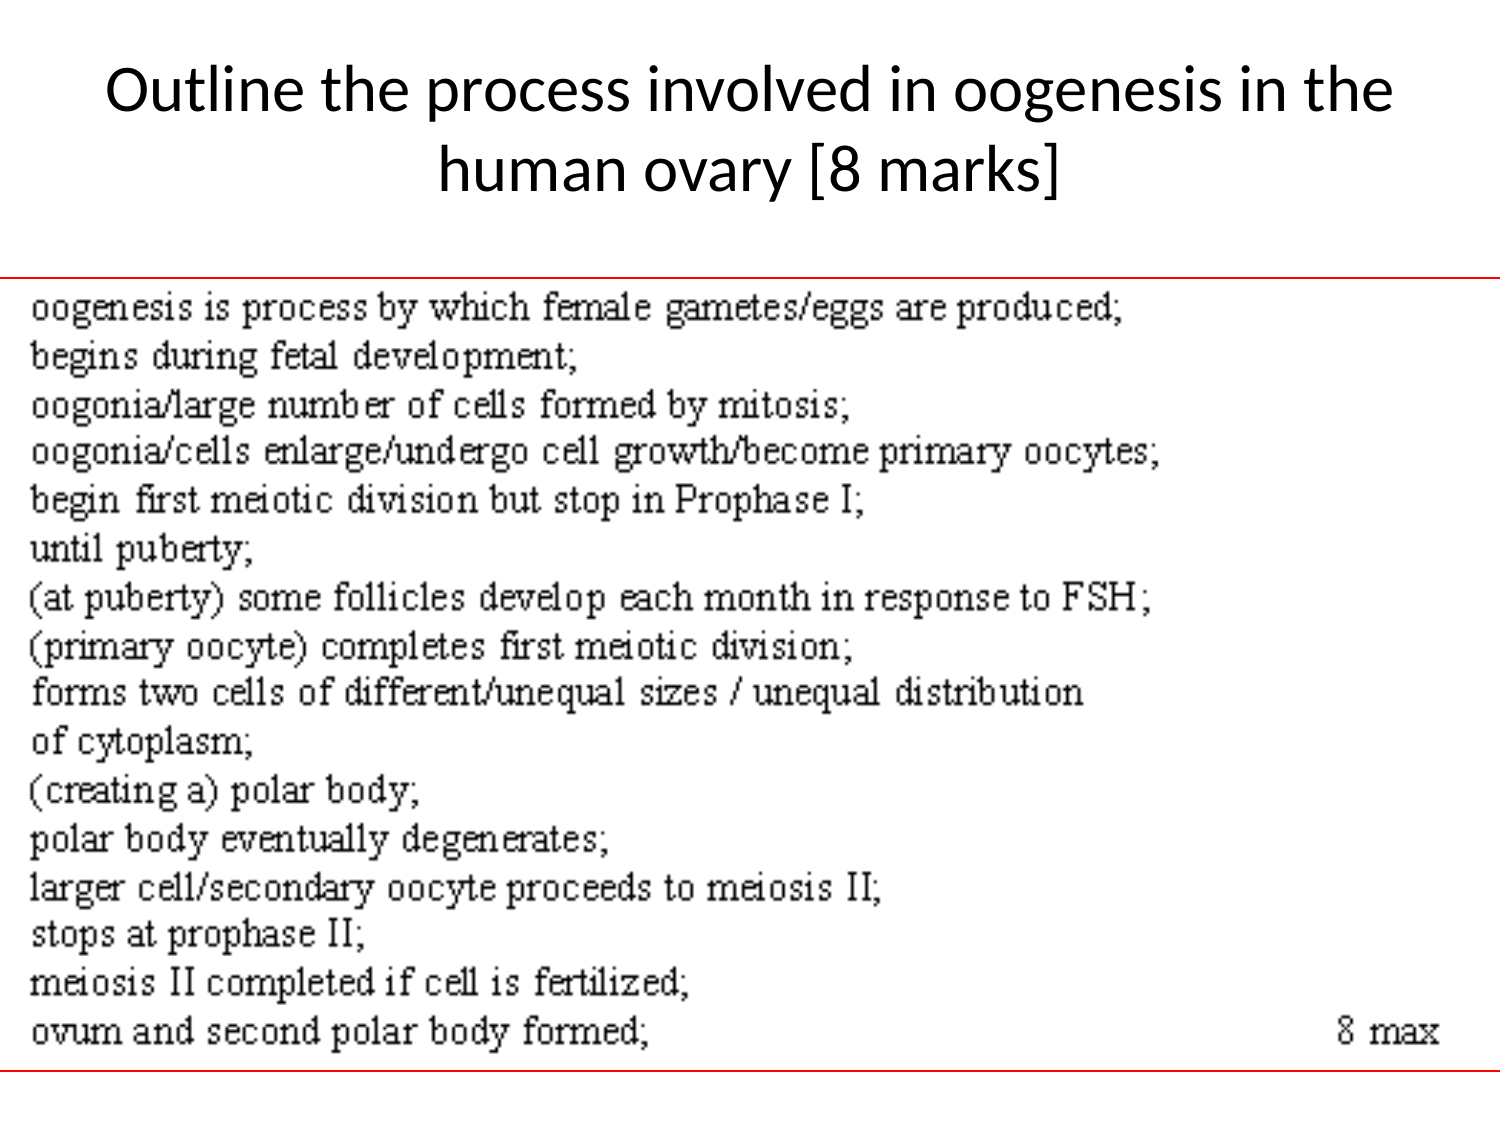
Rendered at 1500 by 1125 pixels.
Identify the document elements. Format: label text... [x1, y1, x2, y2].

picture [0, 278, 1500, 1071]
title Outline the process involved in oogenesis in the human ovary [8 marks] [0, 31, 1500, 219]
